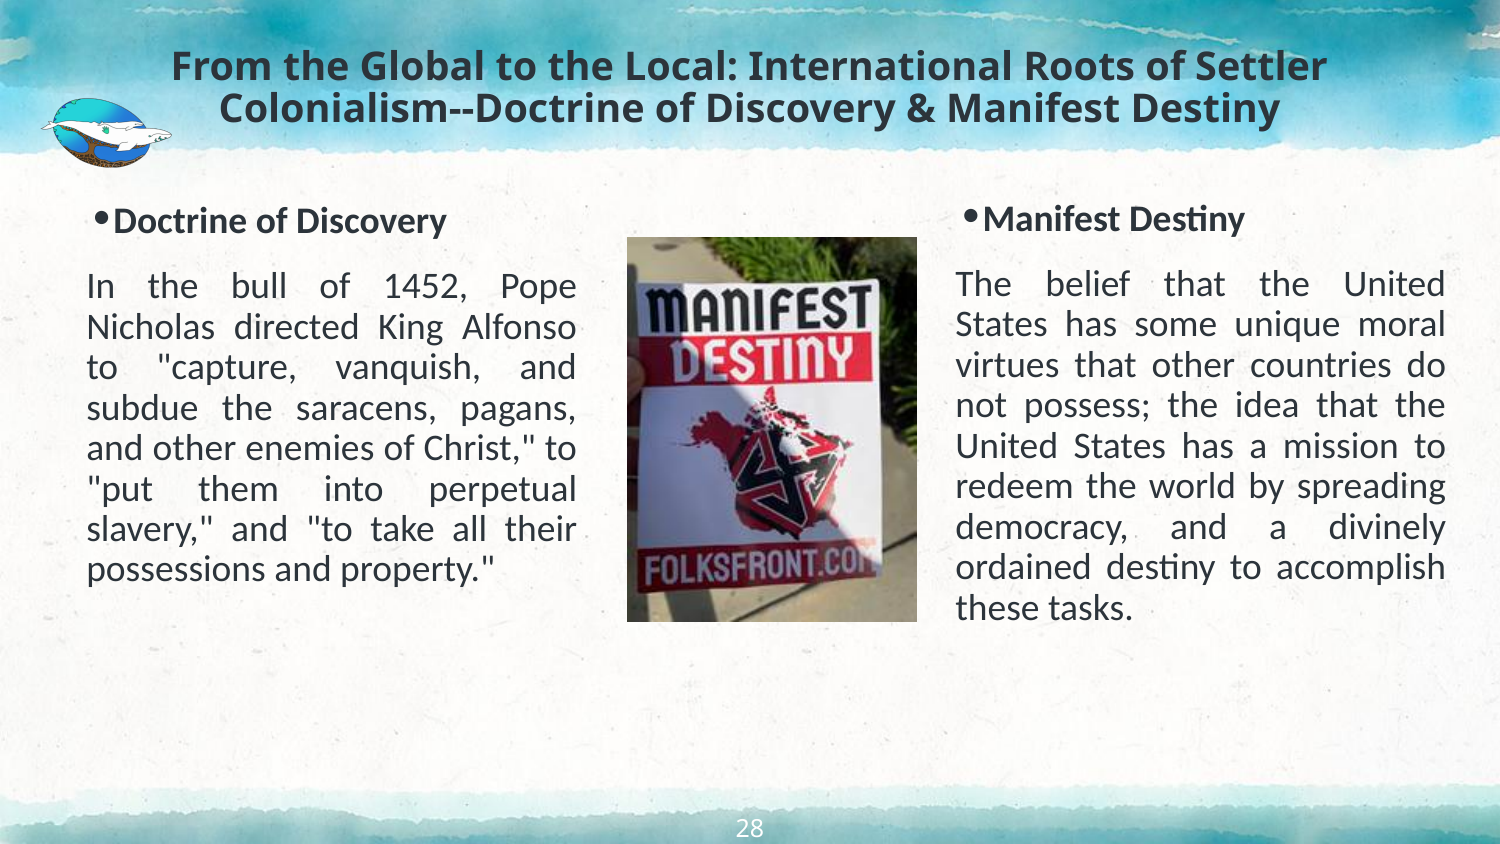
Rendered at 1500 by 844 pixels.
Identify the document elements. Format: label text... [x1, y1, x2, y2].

list Manifest Destiny The belief that the United States has some unique moral virtues that other countries do not possess; the idea that the United States has a mission to redeem the world by spreading democracy, and a divinely ordained destiny to accomplish these tasks. [944, 193, 1458, 651]
slide_number ‹#› [705, 797, 795, 844]
picture [0, 0, 1500, 844]
title From the Global to the Local: International Roots of Settler Colonialism--Doctrine of Discovery & Manifest Destiny [75, 0, 1425, 137]
list Doctrine of Discovery In the bull of 1452, Pope Nicholas directed King Alfonso to "capture, vanquish, and subdue the saracens, pagans, and other enemies of Christ," to "put them into perpetual slavery," and "to take all their possessions and property." [75, 195, 589, 807]
